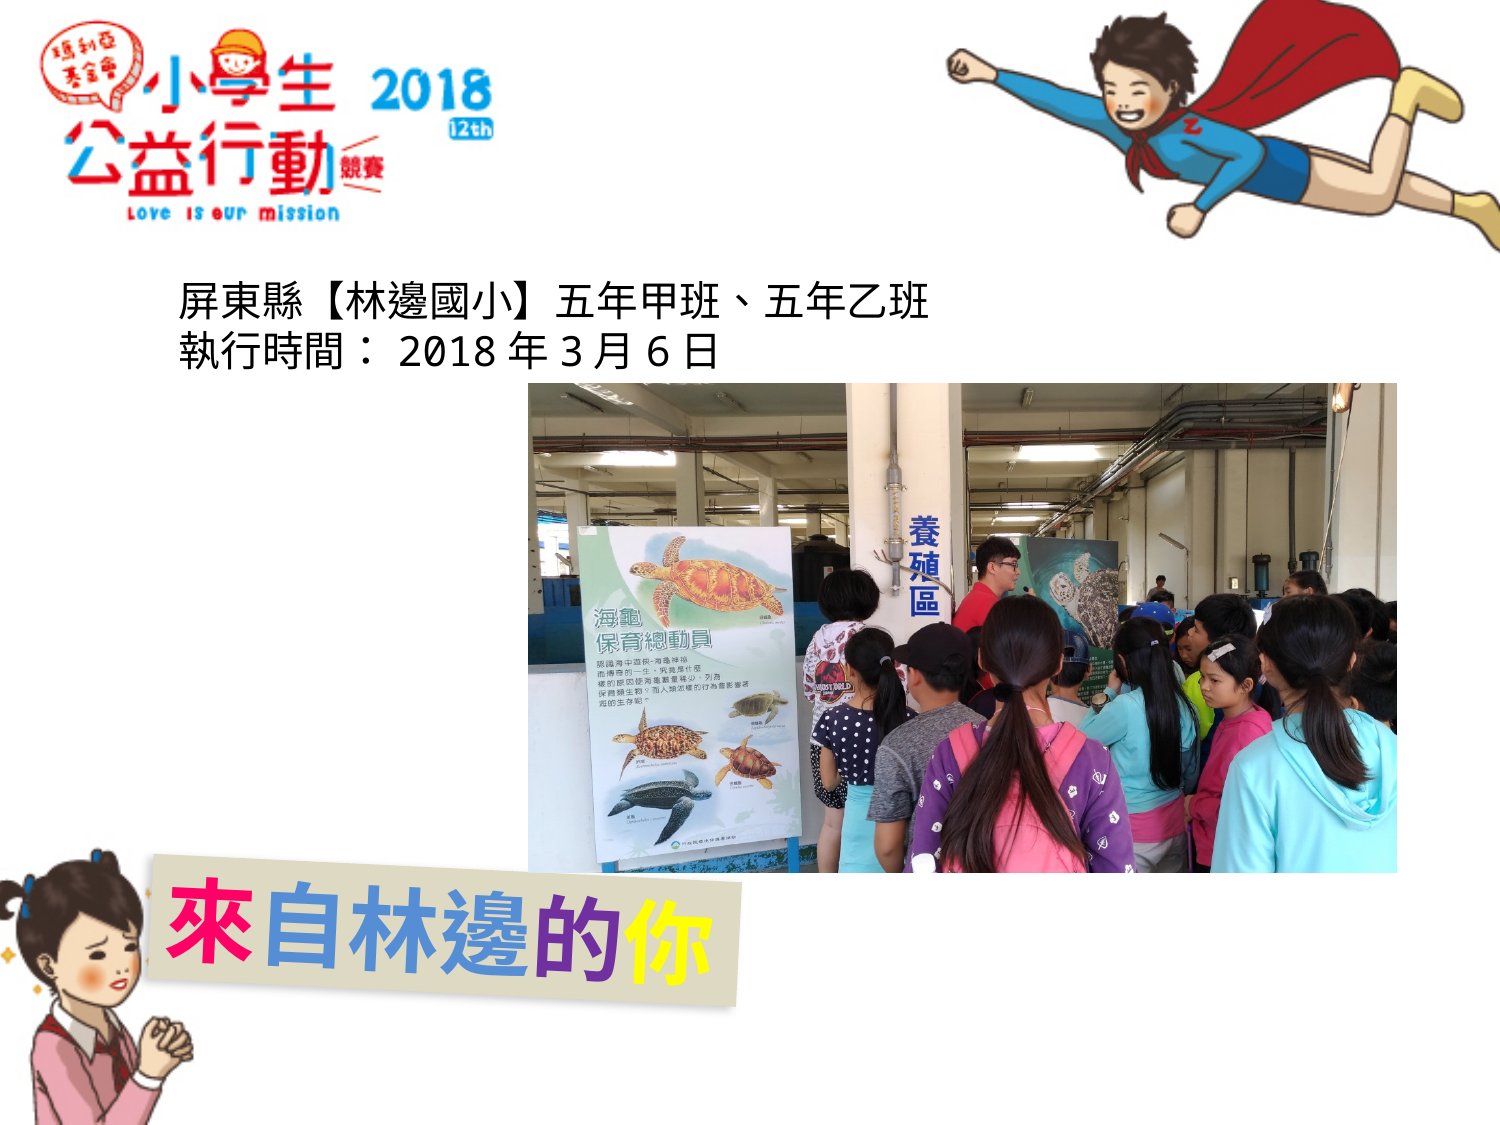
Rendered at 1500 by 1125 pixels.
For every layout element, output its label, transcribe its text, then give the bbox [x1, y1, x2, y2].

text_box 屏東縣【林邊國小】五年甲班、五年乙班 執行時間：2018年3月6日 [163, 267, 963, 382]
picture [0, 0, 1500, 1125]
text_box 來自林邊的你 [147, 853, 742, 1007]
